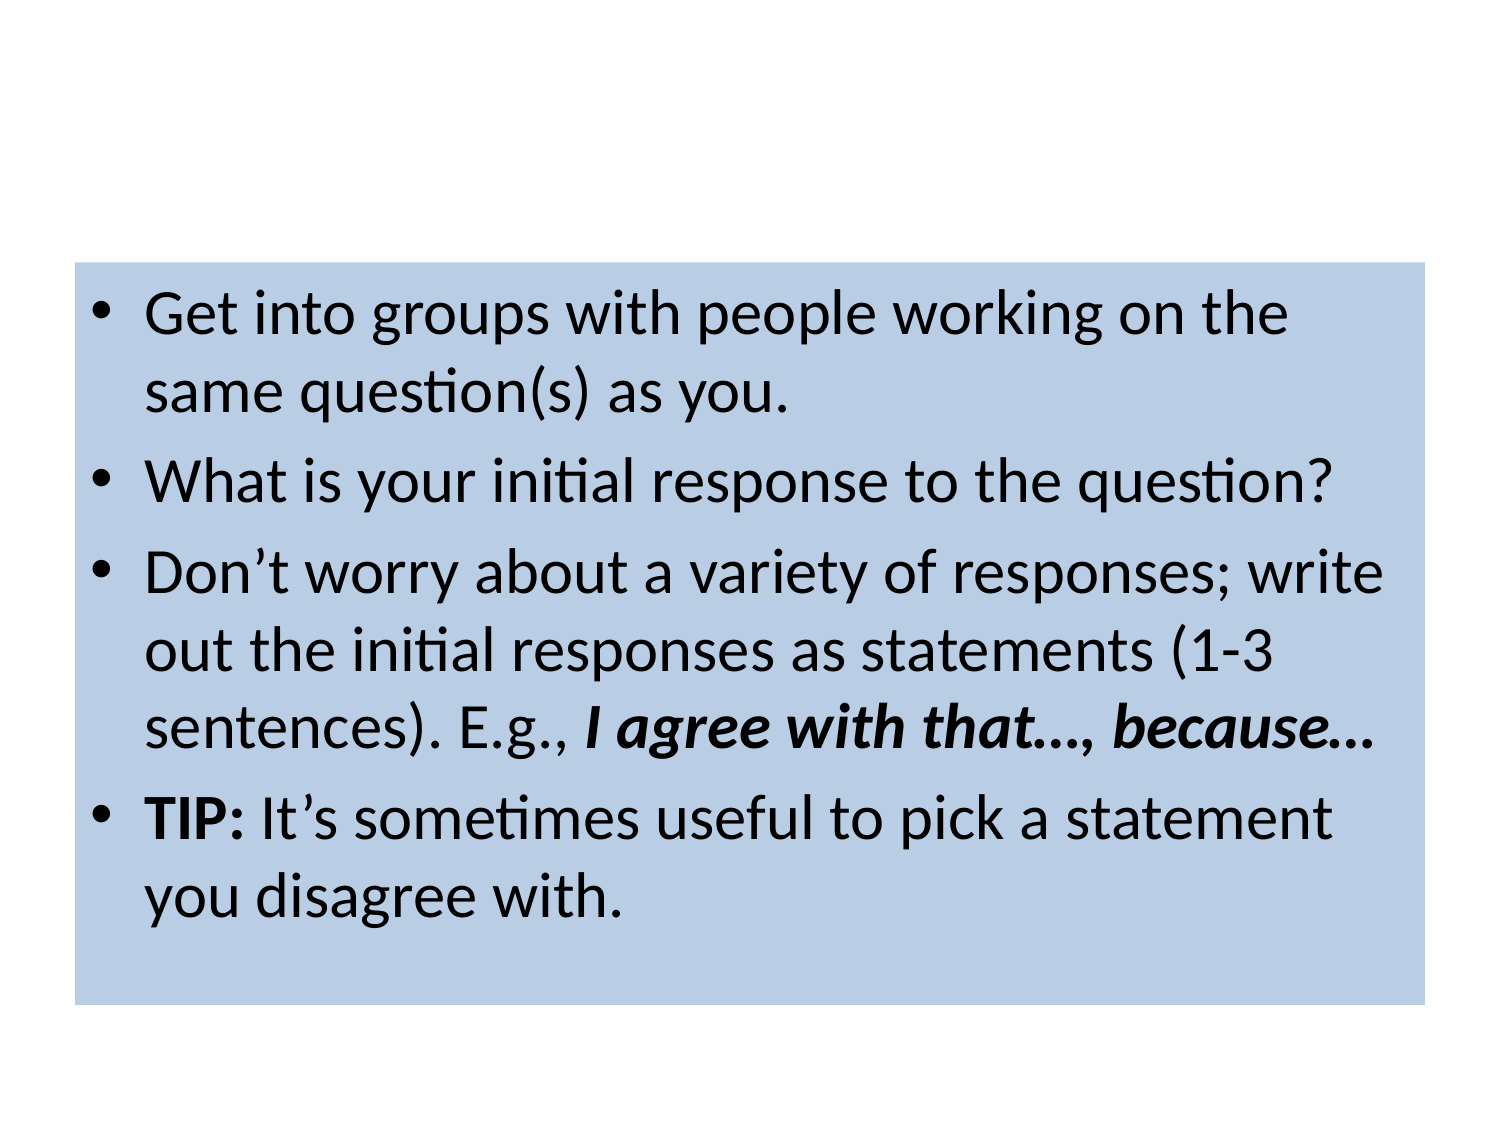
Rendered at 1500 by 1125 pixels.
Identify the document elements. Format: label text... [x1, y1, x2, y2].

list Get into groups with people working on the same question(s) as you. What is your initial response to the question? Don’t worry about a variety of responses; write out the initial responses as statements (1-3 sentences). E.g., I agree with that…, because… TIP: It’s sometimes useful to pick a statement you disagree with. [75, 262, 1425, 1005]
